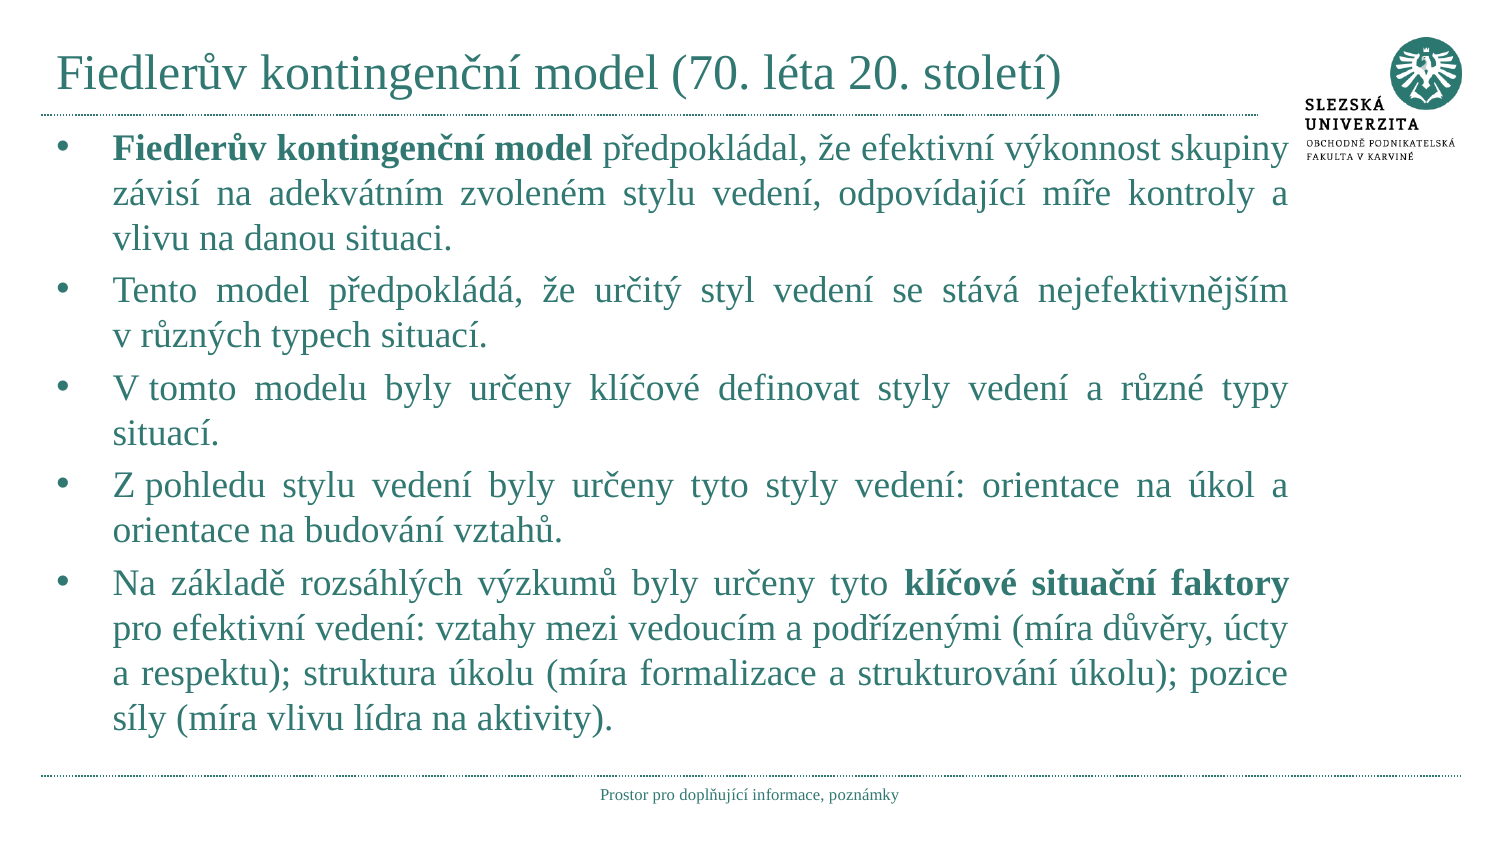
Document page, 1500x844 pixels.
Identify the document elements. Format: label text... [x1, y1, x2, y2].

text_box Fiedlerův kontingenční model předpokládal, že efektivní výkonnost skupiny závisí na adekvátním zvoleném stylu vedení, odpovídající míře kontroly a vlivu na danou situaci. Tento model předpokládá, že určitý styl vedení se stává nejefektivnějším v různých typech situací. V tomto modelu byly určeny klíčové definovat styly vedení a různé typy situací. Z pohledu stylu vedení byly určeny tyto styly vedení: orientace na úkol a orientace na budování vztahů. Na základě rozsáhlých výzkumů byly určeny tyto klíčové situační faktory pro efektivní vedení: vztahy mezi vedoucím a podřízenými (míra důvěry, úcty a respektu); struktura úkolu (míra formalizace a strukturování úkolu); pozice síly (míra vlivu lídra na aktivity). [41, 115, 1306, 624]
picture [1305, 37, 1462, 160]
text_box Prostor pro doplňující informace, poznámky [442, 776, 1058, 811]
title Fiedlerův kontingenční model (70. léta 20. století) [41, 32, 1128, 116]
